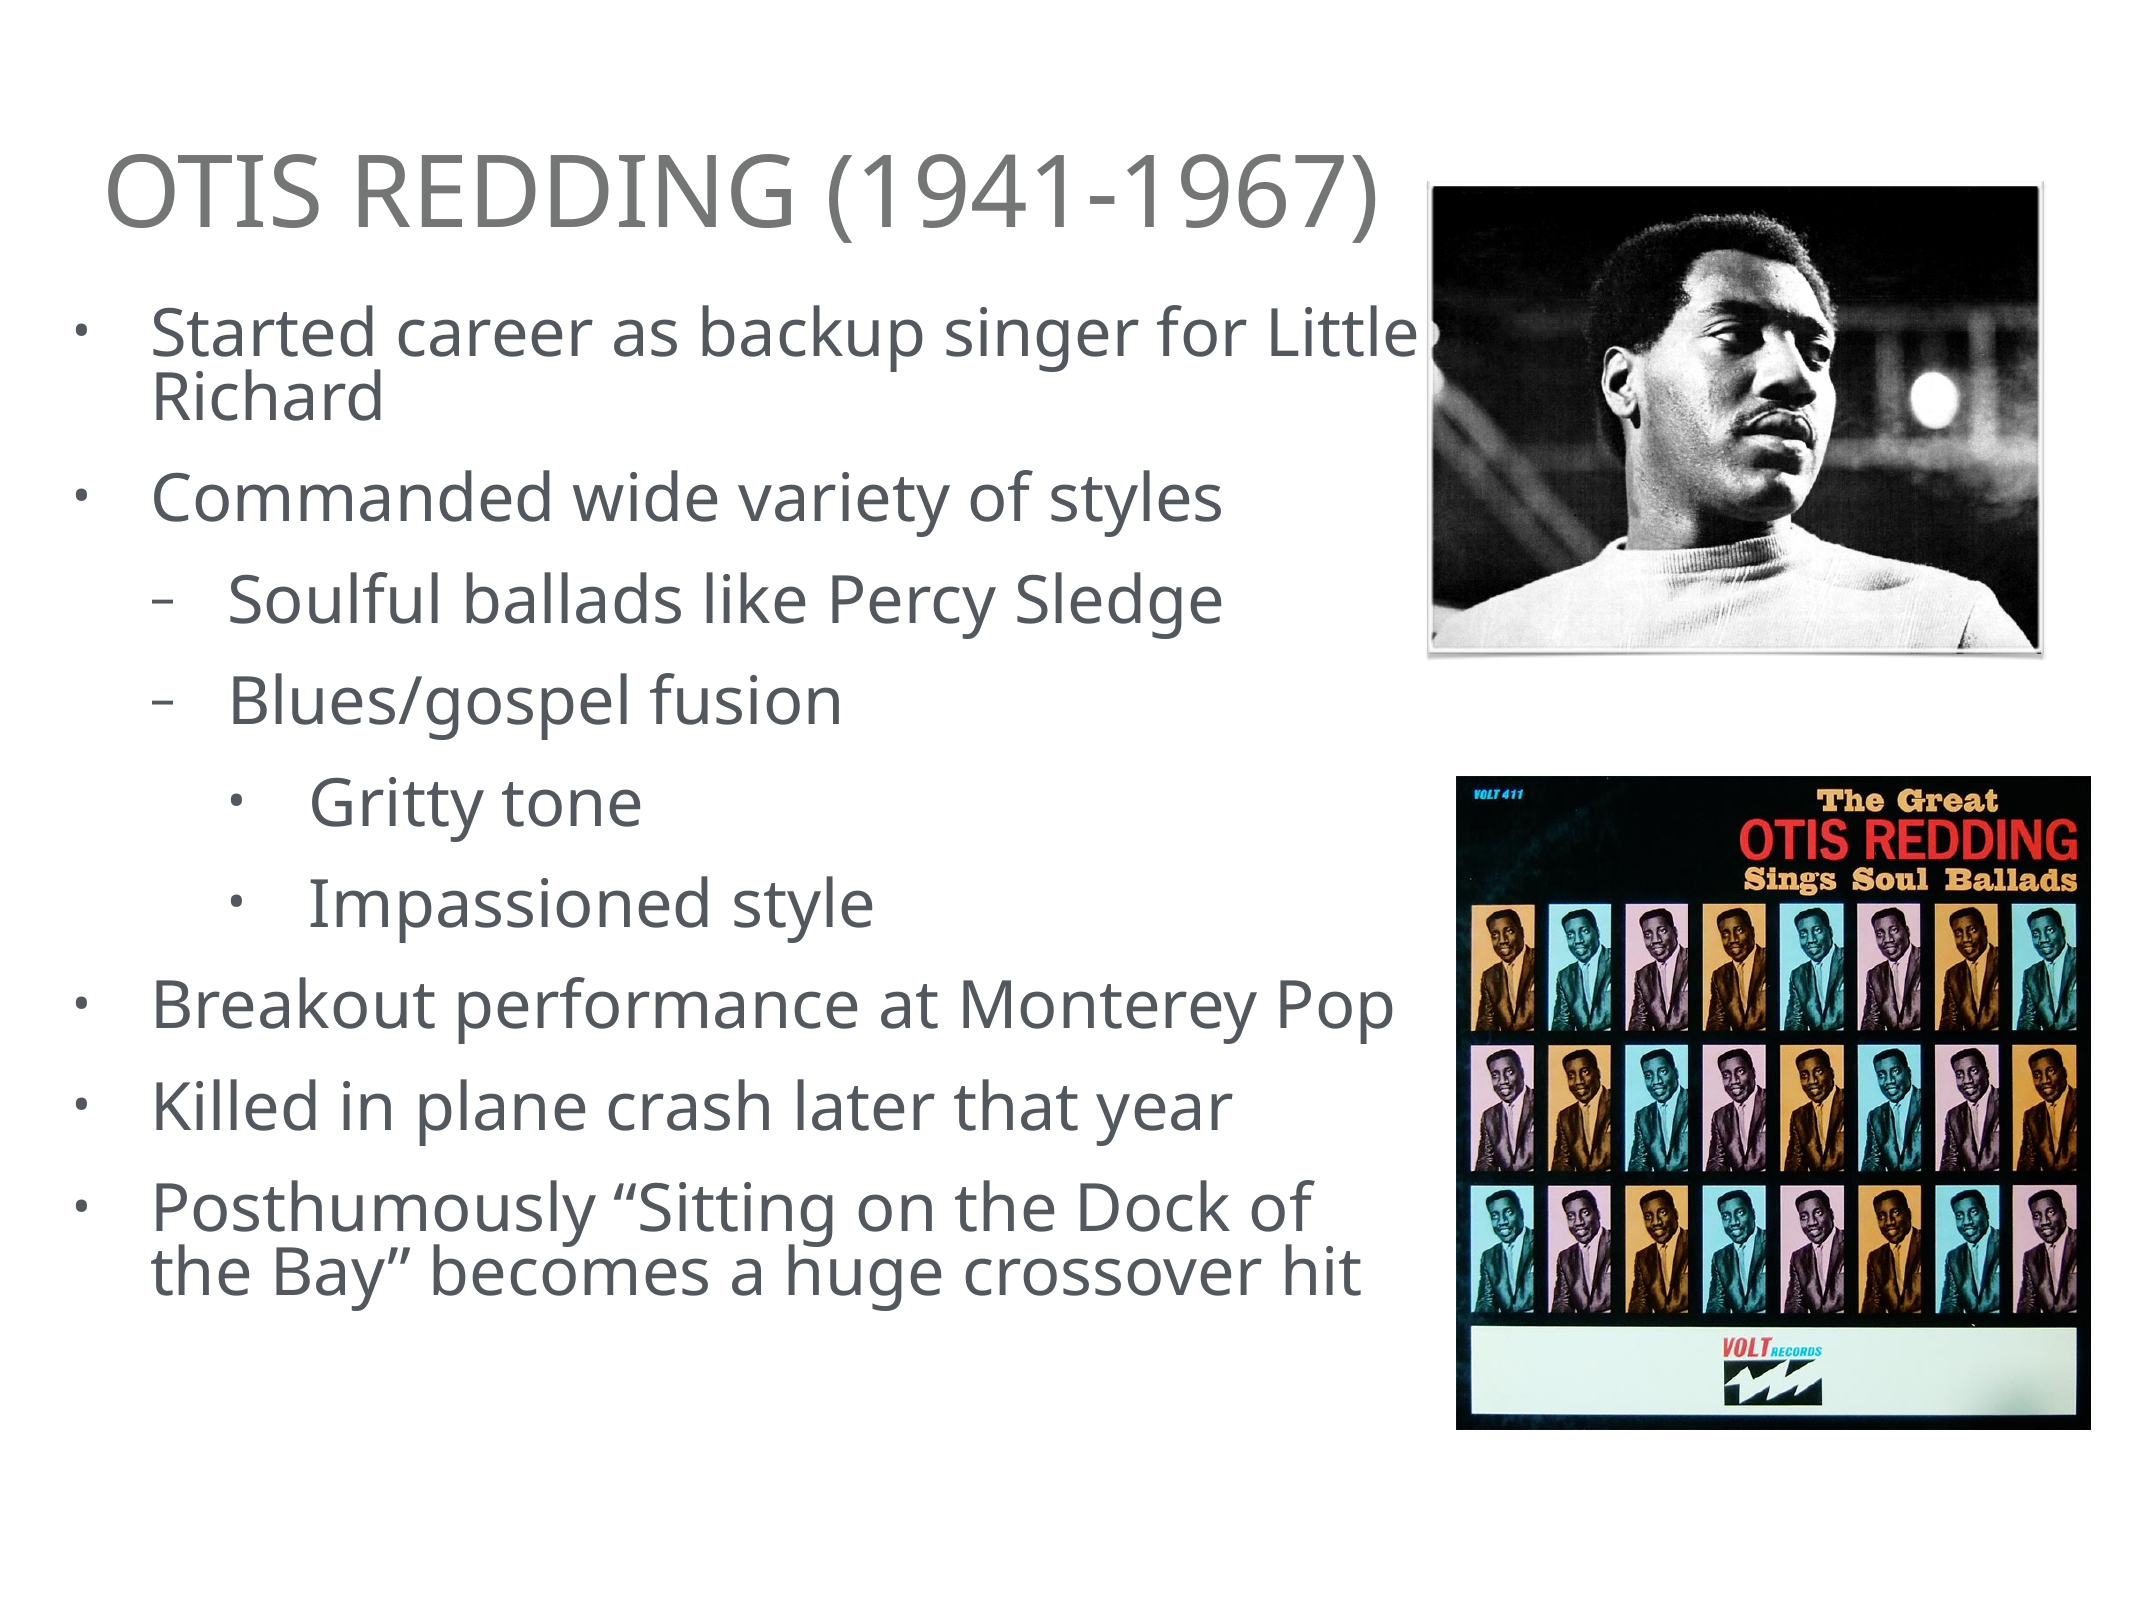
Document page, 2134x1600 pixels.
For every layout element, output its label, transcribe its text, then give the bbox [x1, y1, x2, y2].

title Otis Redding (1941-1967) [93, 118, 2041, 238]
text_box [1426, 181, 2046, 664]
picture [1455, 776, 2091, 1430]
list Started career as backup singer for Little Richard Commanded wide variety of styles Soulful ballads like Percy Sledge Blues/gospel fusion Gritty tone Impassioned style Breakout performance at Monterey Pop Killed in plane crash later that year Posthumously “Sitting on the Dock of the Bay” becomes a huge crossover hit [64, 296, 1432, 1483]
